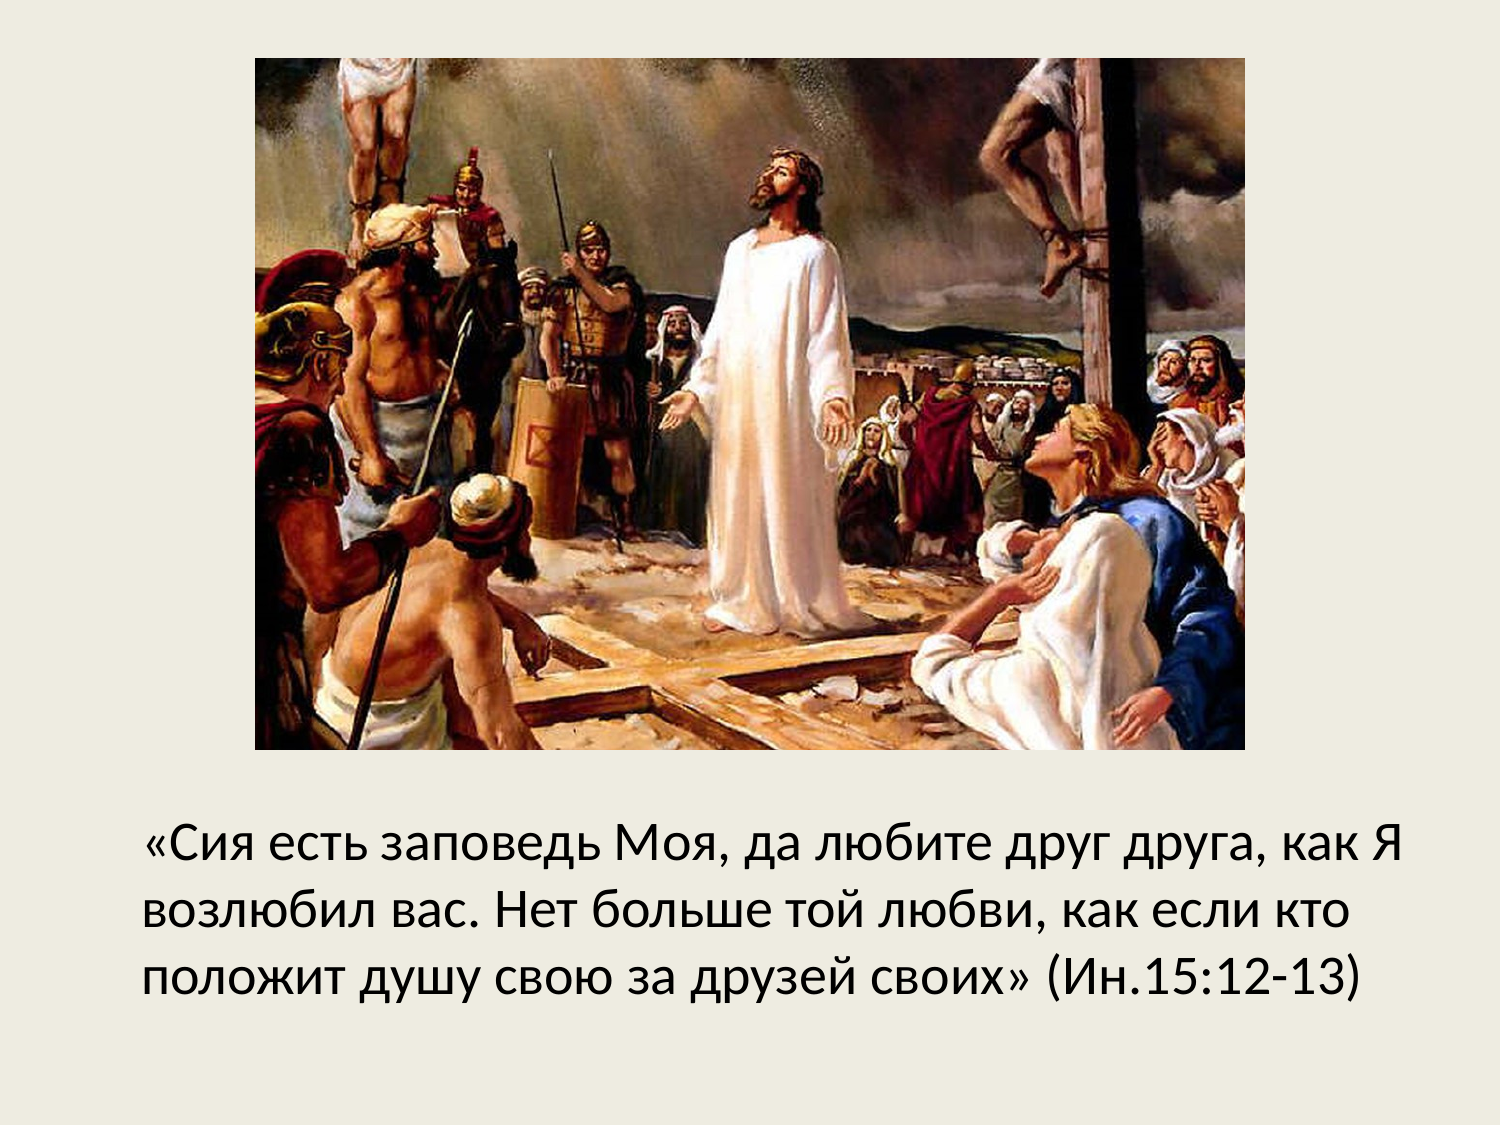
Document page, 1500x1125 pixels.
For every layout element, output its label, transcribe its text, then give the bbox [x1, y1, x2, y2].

list «Сия есть заповедь Моя, да любите друг друга, как Я возлюбил вас. Нет больше той любви, как если кто положит душу свою за друзей своих» (Ин.15:12-13) [75, 796, 1425, 1079]
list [254, 58, 1246, 751]
